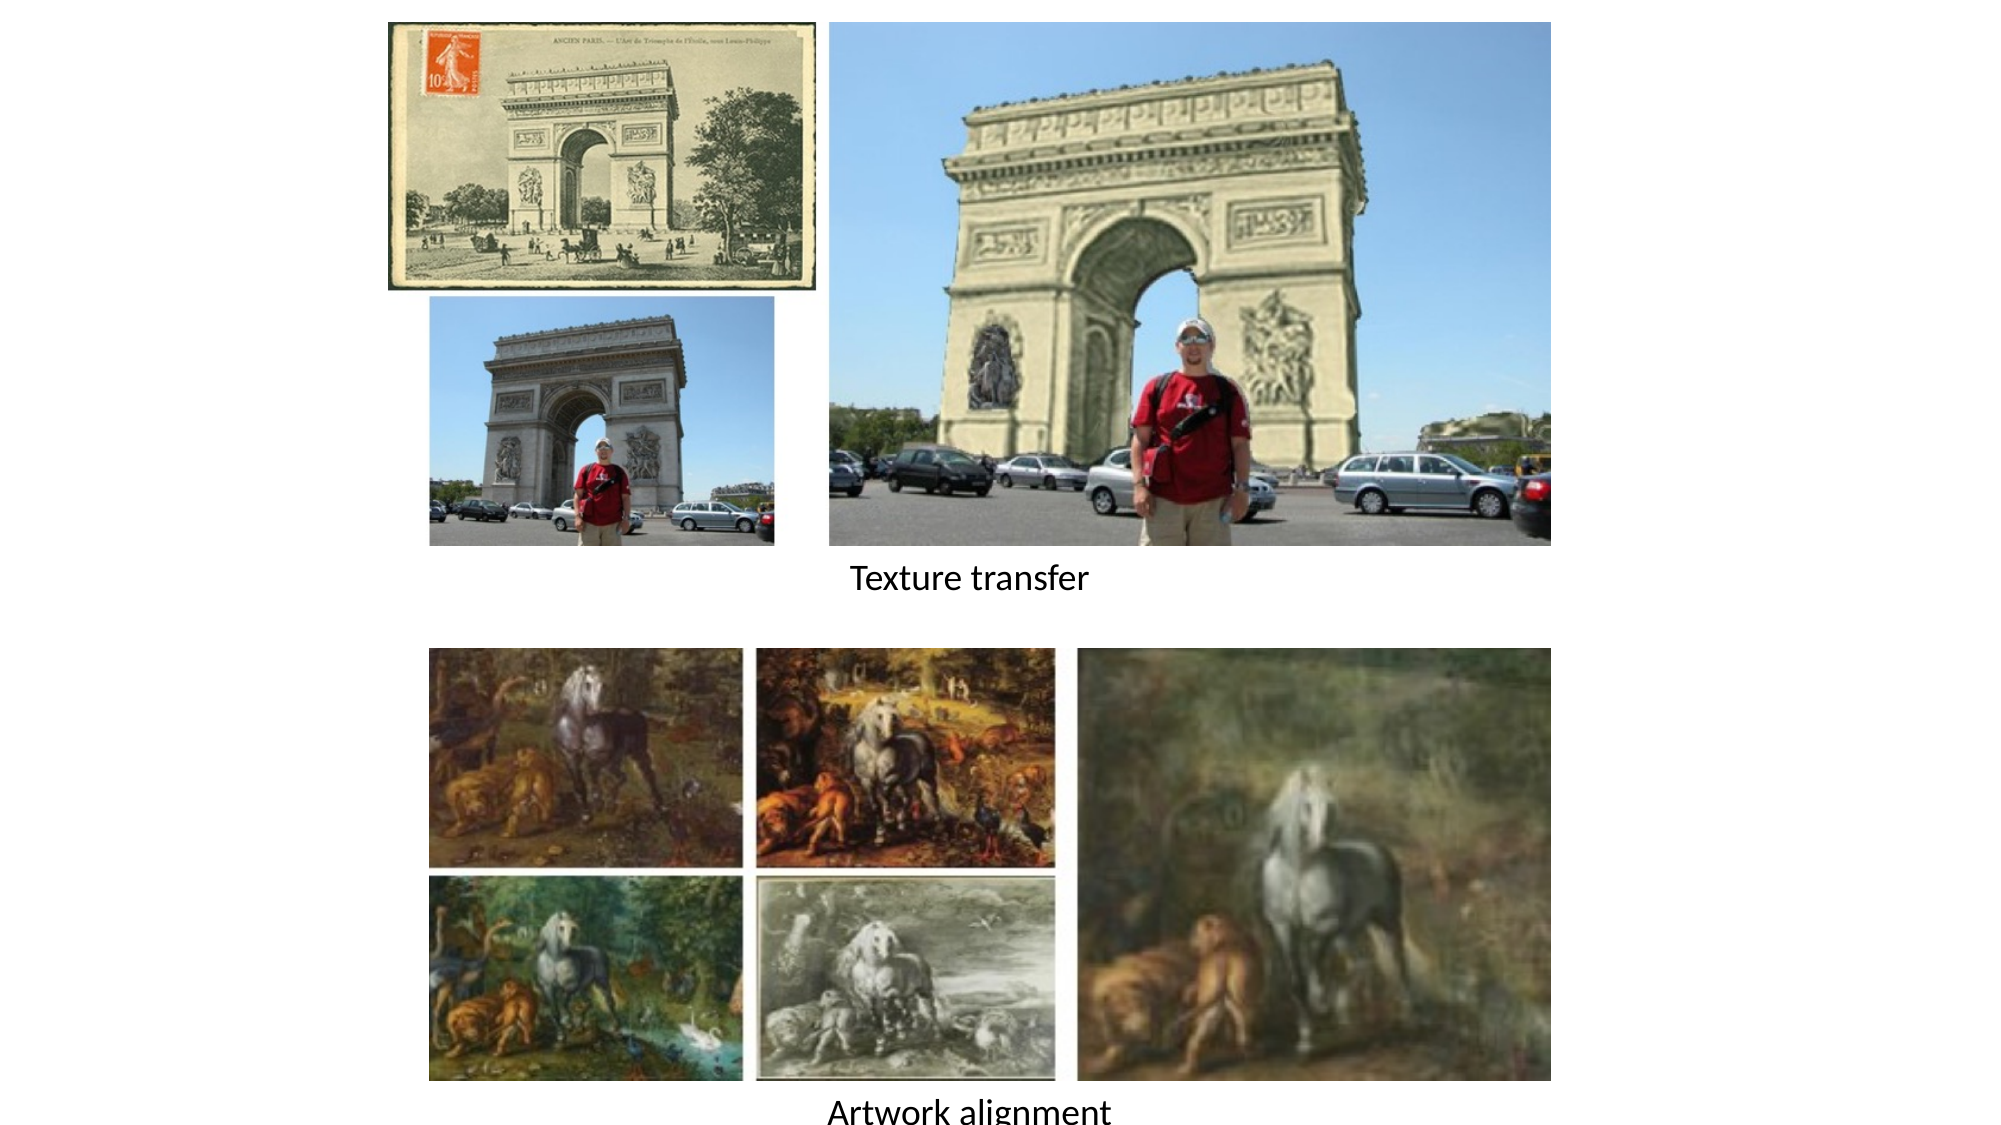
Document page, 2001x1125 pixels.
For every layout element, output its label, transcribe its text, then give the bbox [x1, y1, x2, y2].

picture [429, 648, 1551, 1081]
text_box Texture transfer [388, 546, 1551, 606]
text_box Artwork alignment [429, 1081, 1511, 1125]
picture [388, 22, 1551, 546]
